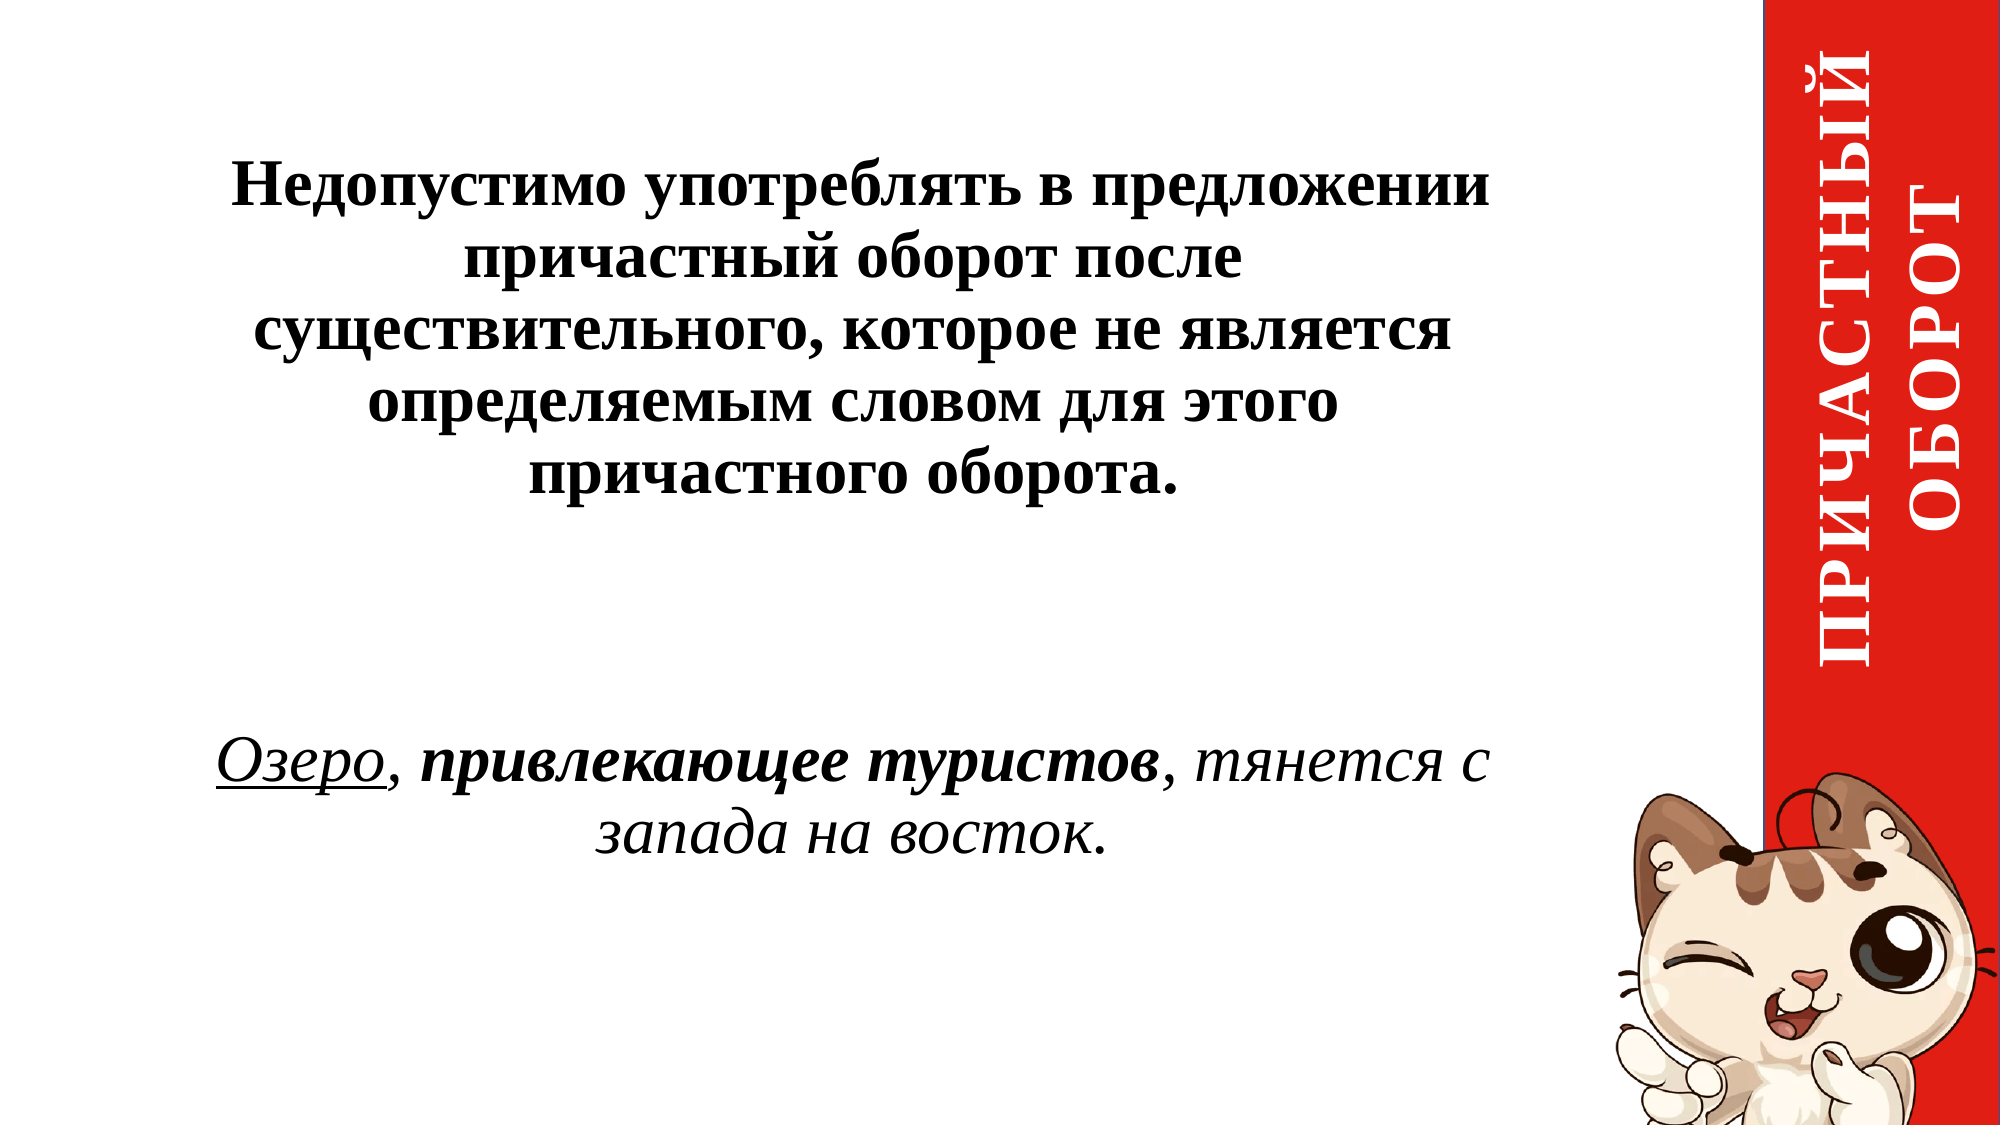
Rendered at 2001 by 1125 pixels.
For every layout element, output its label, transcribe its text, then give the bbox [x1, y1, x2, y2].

title Недопустимо употреблять в предложении причастный оборот после существительного, которое не является определяемым словом для этого причастного оборота. Озеро, привлекающее туристов, тянется с запада на восток. [178, 89, 1529, 927]
text_box [1763, 0, 2000, 770]
picture [1612, 770, 2000, 1125]
text_box ПРИЧАСТНЫЙ ОБОРОТ [1786, 0, 1999, 720]
